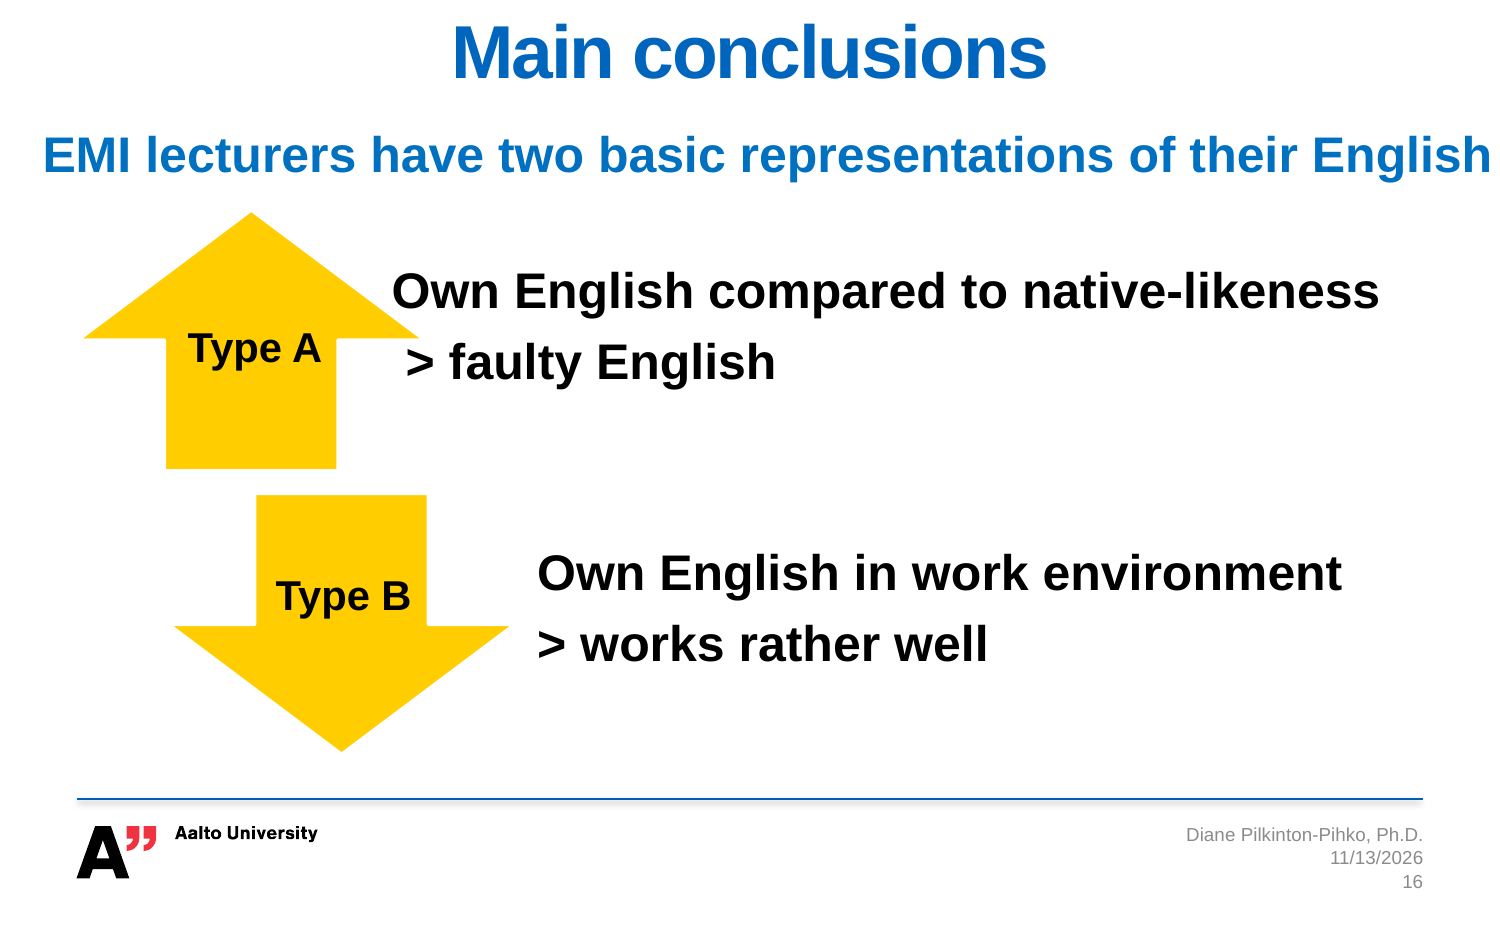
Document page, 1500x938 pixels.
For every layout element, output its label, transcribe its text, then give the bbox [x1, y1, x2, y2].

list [76, 209, 1424, 756]
title Main conclusions [76, 17, 1424, 122]
text_box EMI lecturers have two basic representations of their English [42, 122, 1494, 243]
footer Diane Pilkinton-Pihko, Ph.D. [829, 823, 1424, 845]
slide_number 16 [829, 870, 1424, 893]
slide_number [829, 845, 1424, 870]
